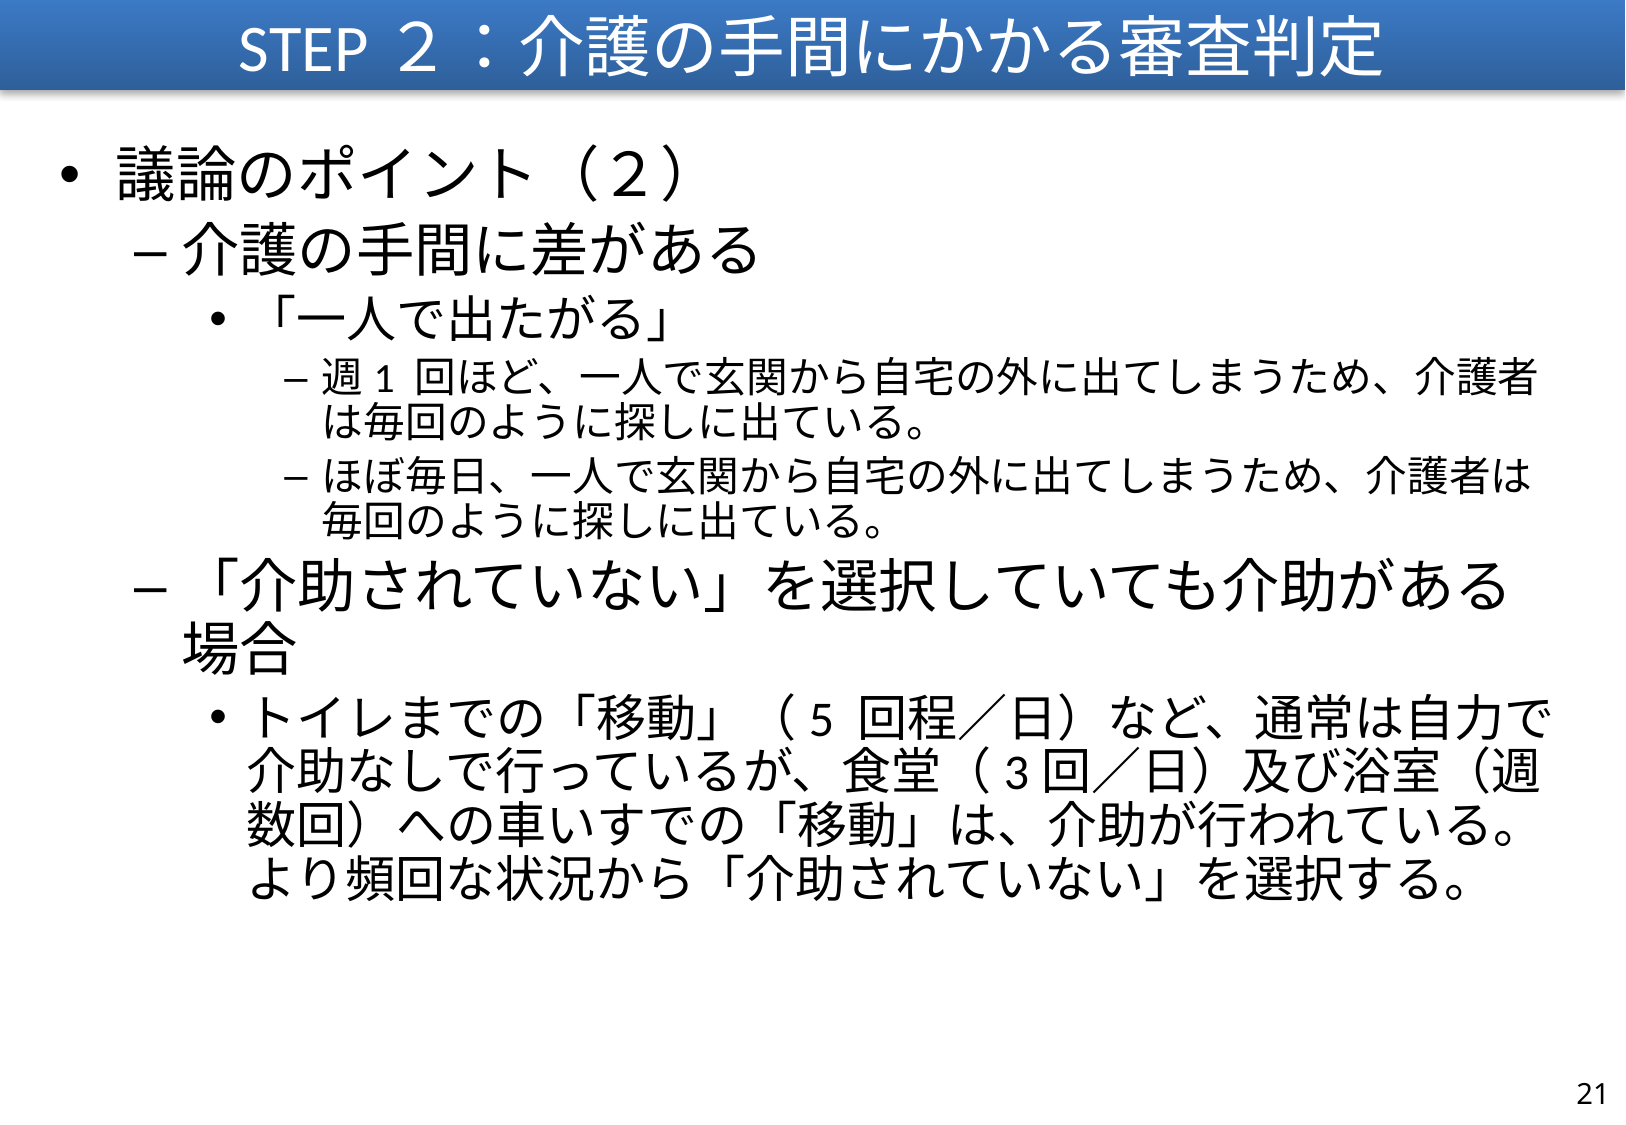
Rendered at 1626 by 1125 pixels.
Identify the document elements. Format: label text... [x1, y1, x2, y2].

list 議論のポイント（２） 介護の手間に差がある 「一人で出たがる」 週1 回ほど、一人で玄関から自宅の外に出てしまうため、介護者は毎回のように探しに出ている。 ほぼ毎日、一人で玄関から自宅の外に出てしまうため、介護者は毎回のように探しに出ている。 「介助されていない」を選択していても介助がある場合 トイレまでの「移動」（5 回程／日）など、通常は自力で介助なしで行っているが、食堂（3回／日）及び浴室（週数回）への車いすでの「移動」は、介助が行われている。より頻回な状況から「介助されていない」を選択する。 [44, 136, 1581, 882]
slide_number 20 [1245, 1065, 1625, 1125]
text_box STEP２：介護の手間にかかる審査判定 [0, 0, 1625, 90]
